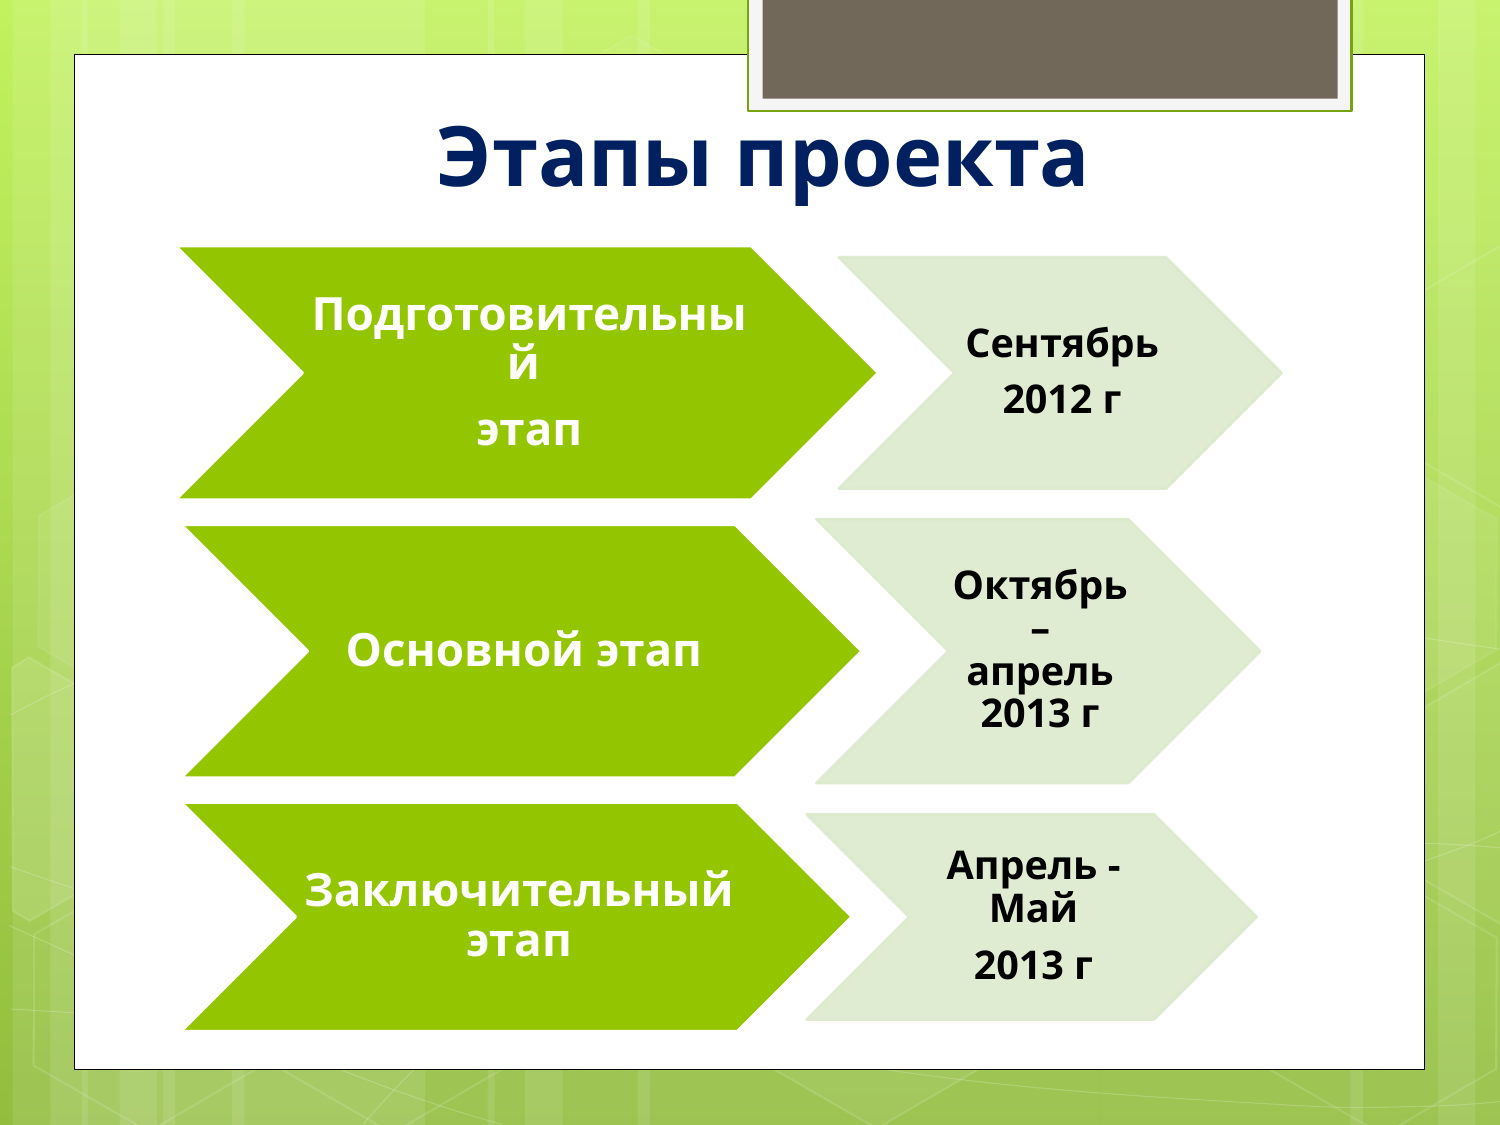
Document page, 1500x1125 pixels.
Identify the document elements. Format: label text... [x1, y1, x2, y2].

title Этапы проекта [187, 23, 1340, 211]
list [175, 245, 1288, 1032]
